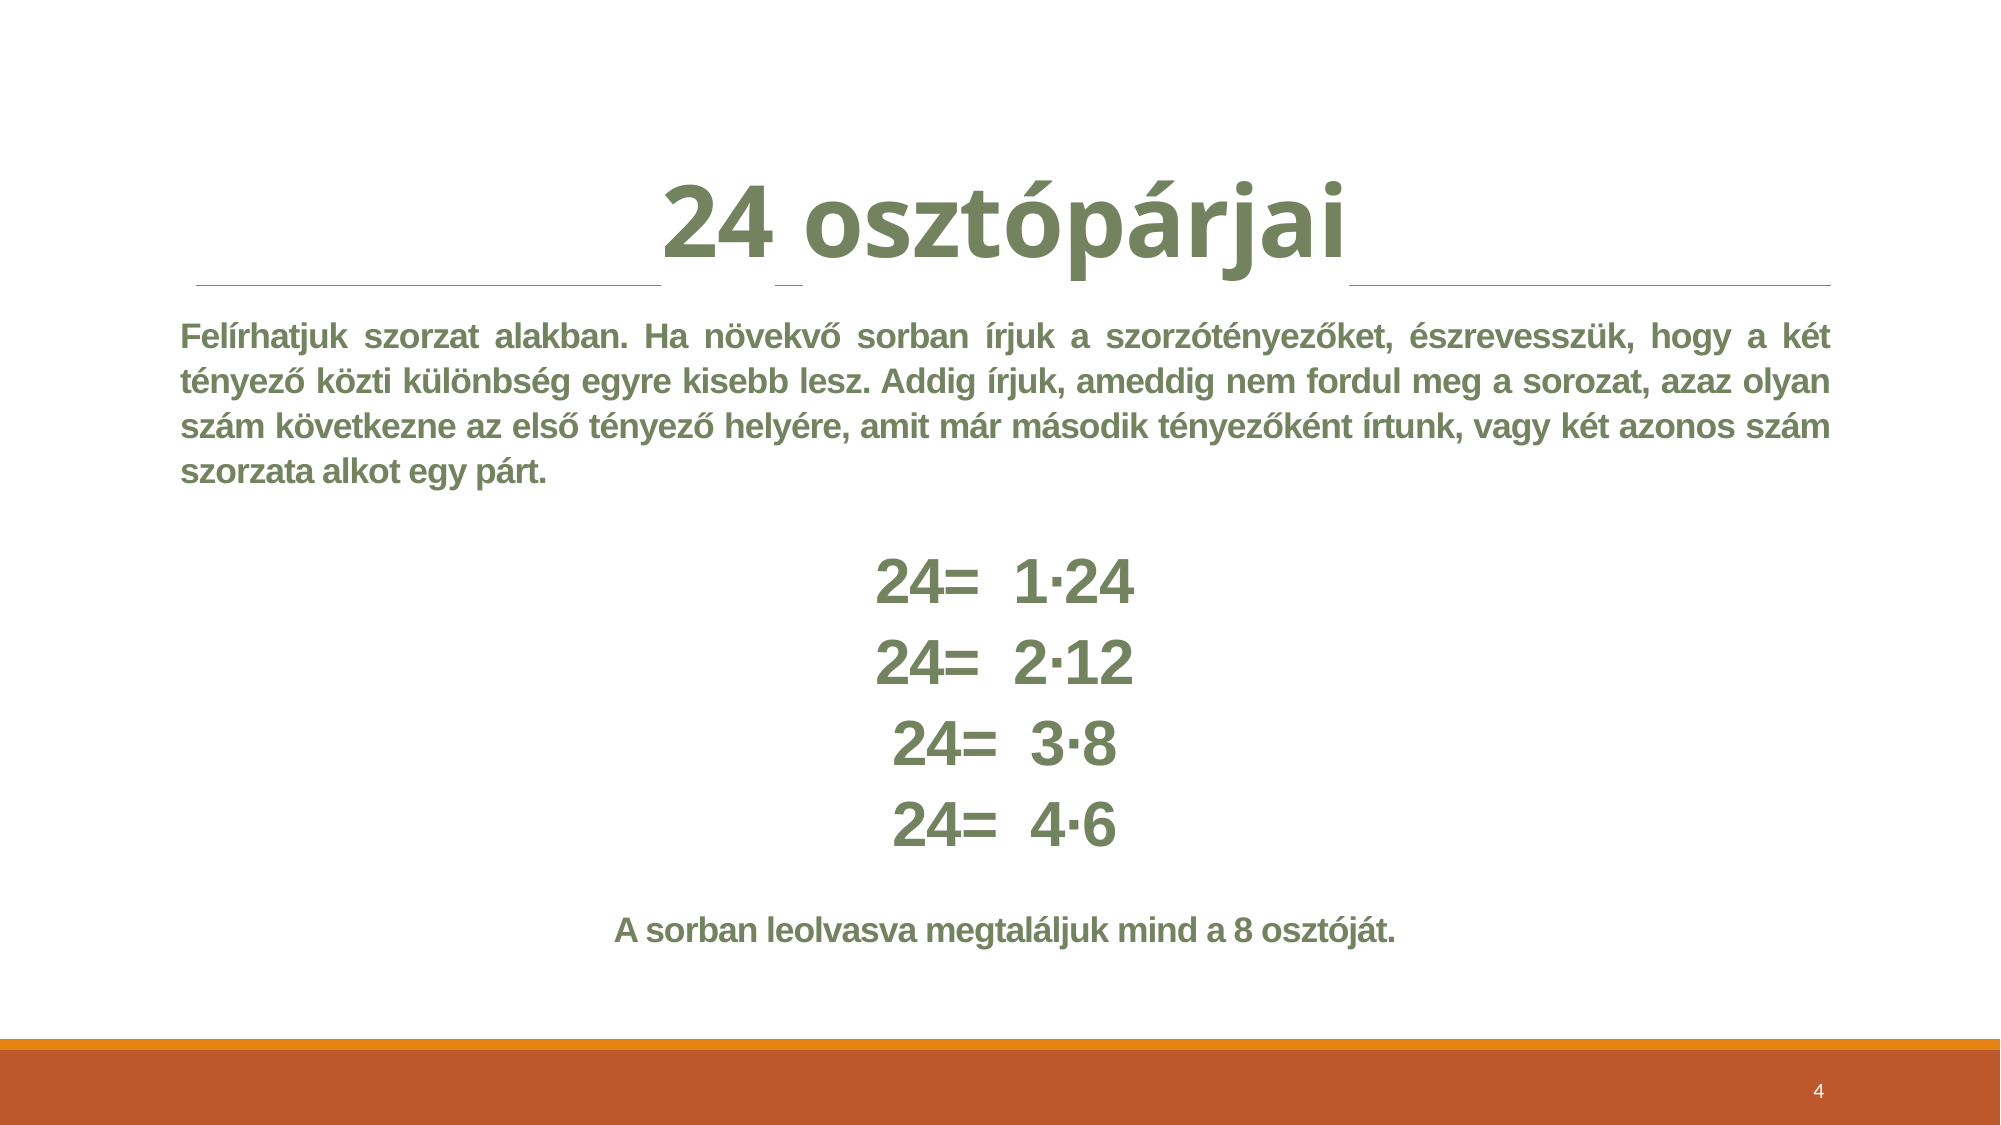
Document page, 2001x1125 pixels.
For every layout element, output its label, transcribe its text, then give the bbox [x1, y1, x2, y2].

slide_number 4 [1624, 1059, 1840, 1120]
list Felírhatjuk szorzat alakban. Ha növekvő sorban írjuk a szorzótényezőket, észrevesszük, hogy a két tényező közti különbség egyre kisebb lesz. Addig írjuk, ameddig nem fordul meg a sorozat, azaz olyan szám következne az első tényező helyére, amit már második tényezőként írtunk, vagy két azonos szám szorzata alkot egy párt. 24= 1∙24 24= 2∙12 24= 3∙8 24= 4∙6 A sorban leolvasva megtaláljuk mind a 8 osztóját. [180, 302, 1830, 963]
title 24 osztópárjai [180, 47, 1830, 285]
